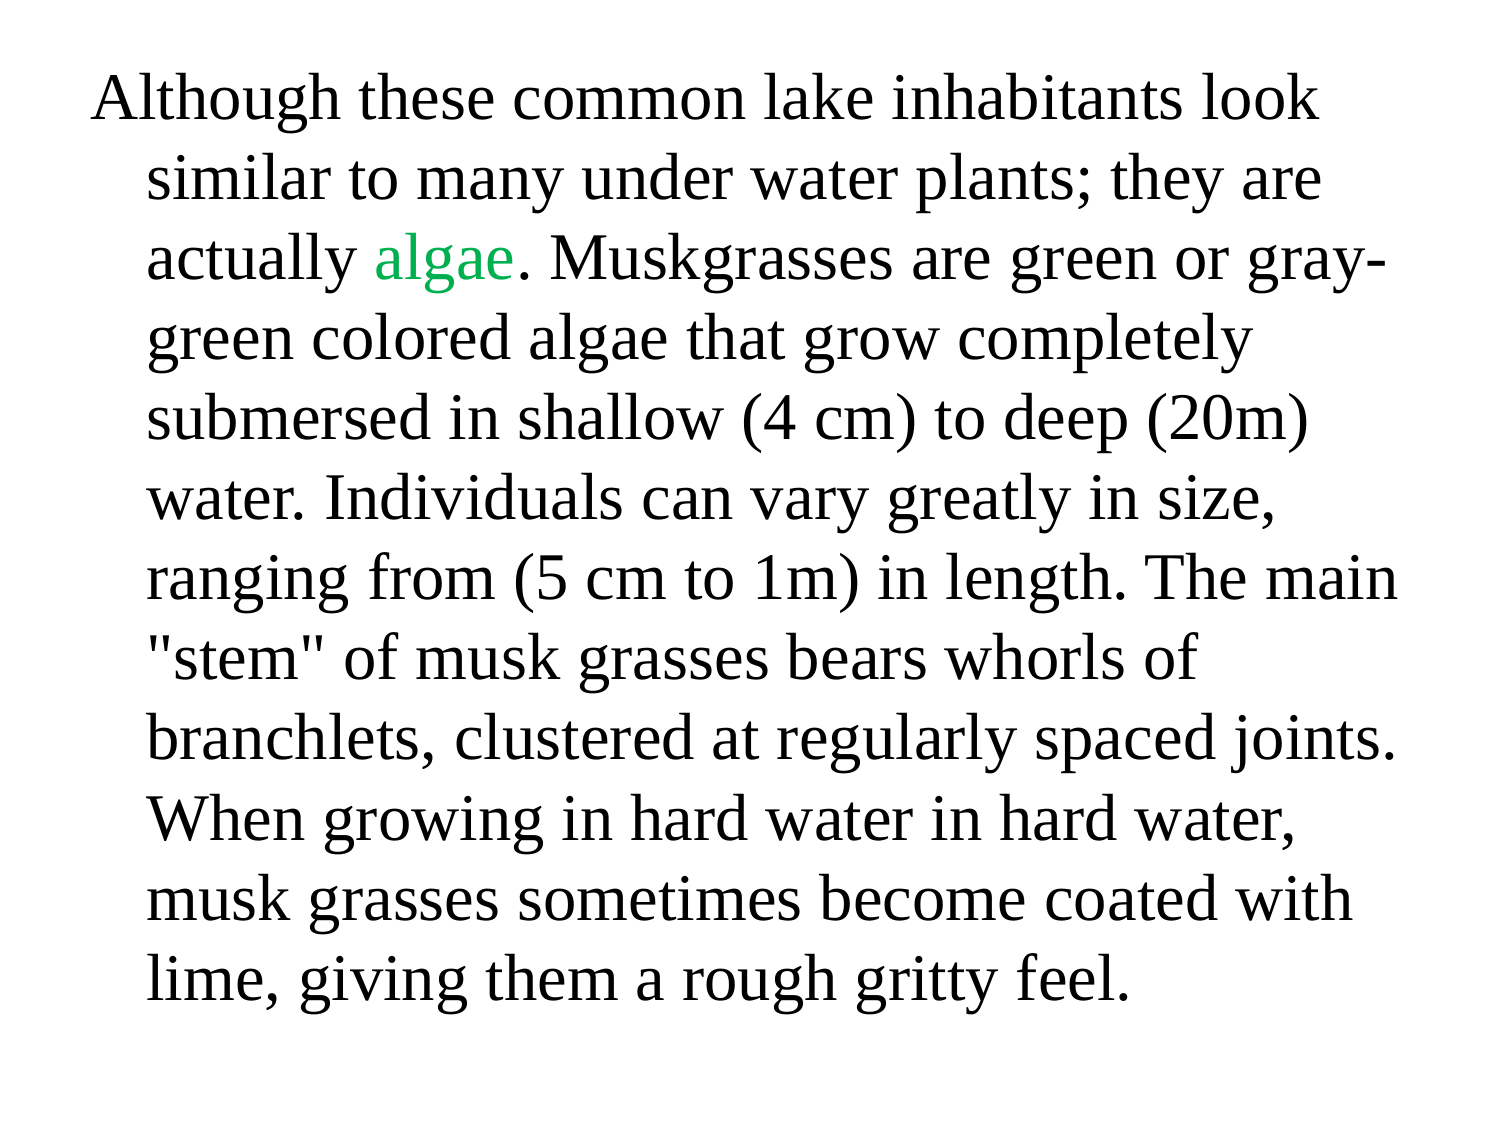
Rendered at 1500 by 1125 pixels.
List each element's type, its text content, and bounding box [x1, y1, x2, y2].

list Although these common lake inhabitants look similar to many under water plants; they are actually algae. Muskgrasses are green or gray-green colored algae that grow completely submersed in shallow (4 cm) to deep (20m) water. Individuals can vary greatly in size, ranging from (5 cm to 1m) in length. The main "stem" of musk grasses bears whorls of branchlets, clustered at regularly spaced joints. When growing in hard water in hard water, musk grasses sometimes become coated with lime, giving them a rough gritty feel. [75, 45, 1425, 1125]
